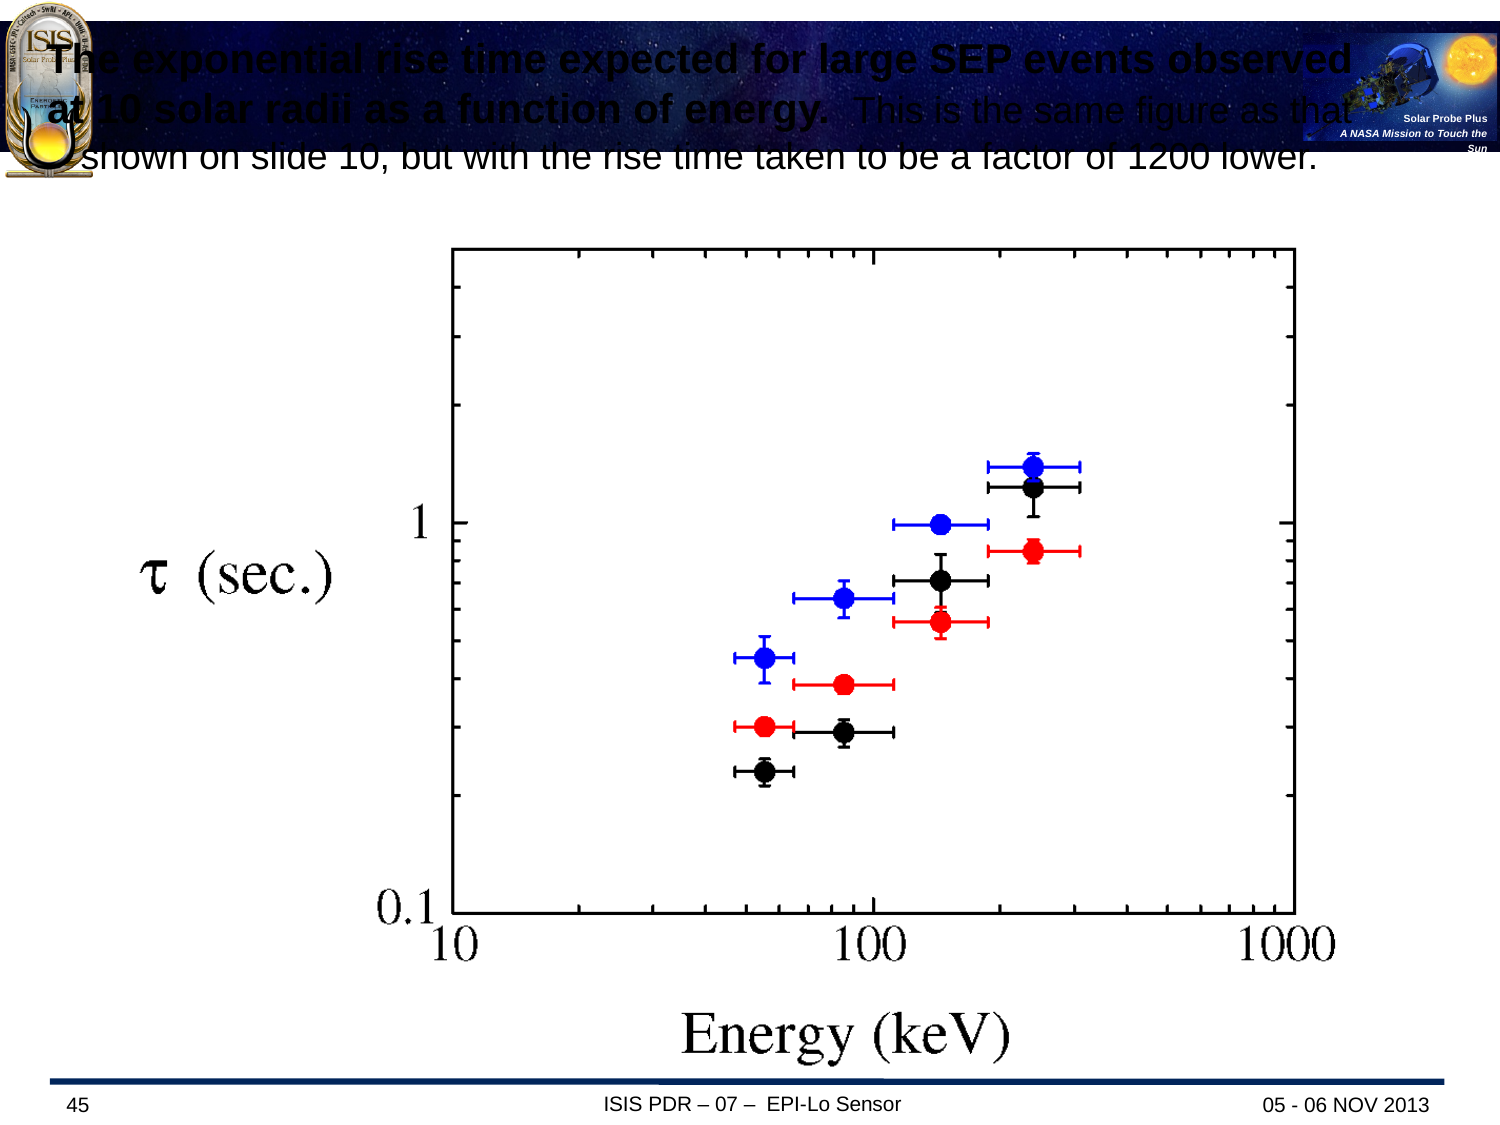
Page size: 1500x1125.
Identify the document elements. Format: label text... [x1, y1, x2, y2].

picture [0, 0, 1500, 179]
text_box The exponential rise time expected for large SEP events observed at 10 solar radii as a function of energy. This is the same figure as that shown on slide 10, but with the rise time taken to be a factor of 1200 lower. [24, 24, 1375, 185]
picture [124, 212, 1353, 1076]
